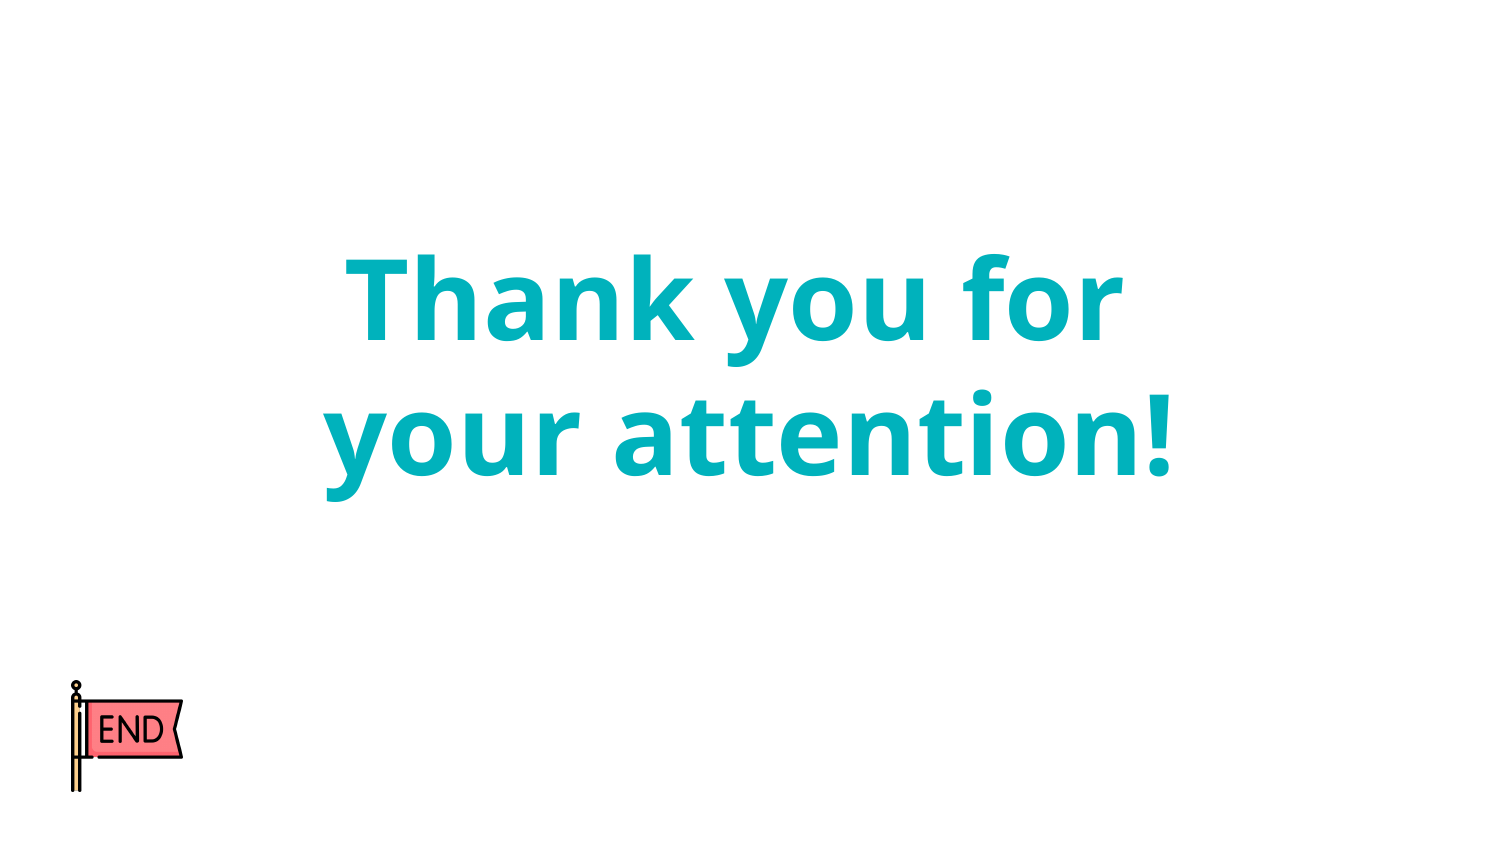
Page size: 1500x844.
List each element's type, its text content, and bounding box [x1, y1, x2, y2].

picture [71, 680, 184, 792]
title Thank you for your attention! [223, 331, 1277, 513]
